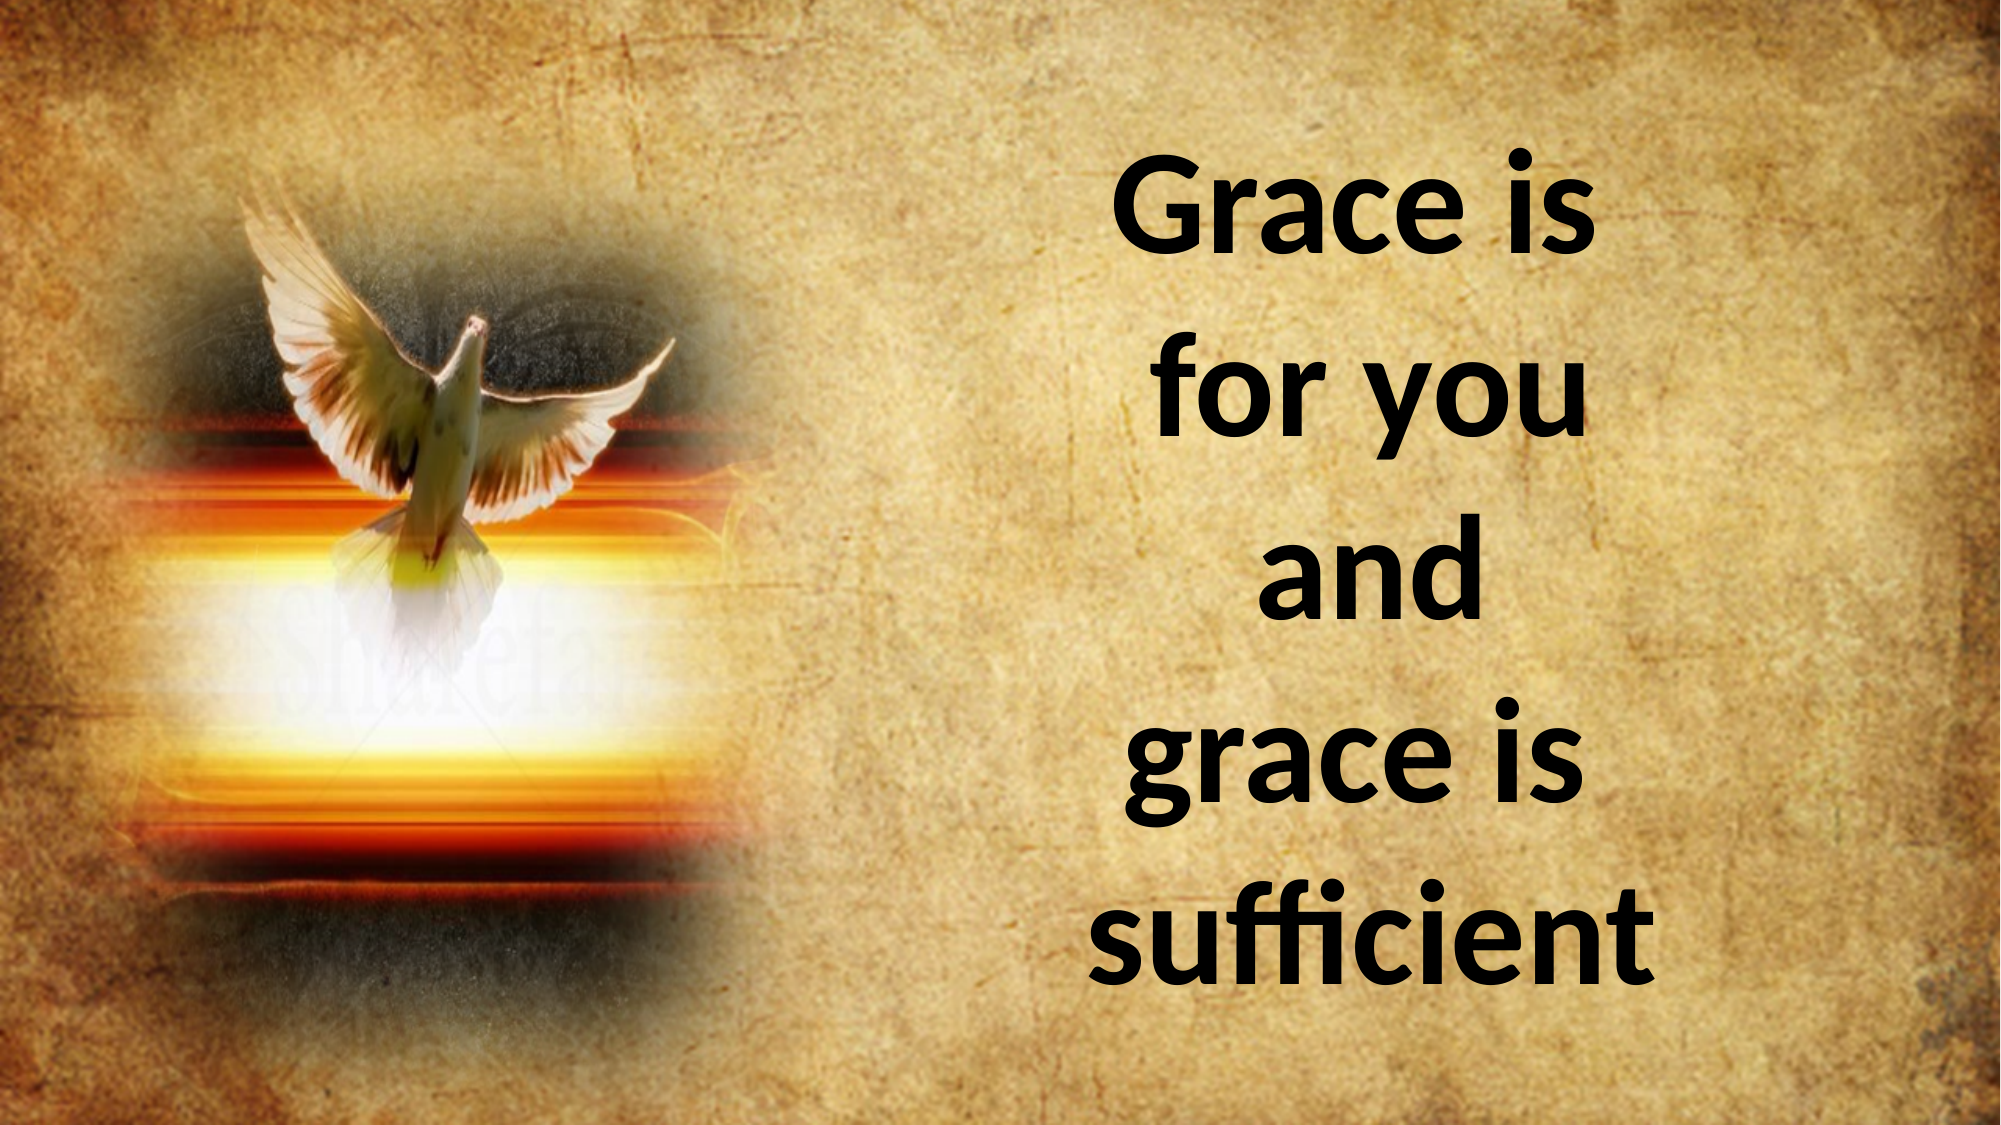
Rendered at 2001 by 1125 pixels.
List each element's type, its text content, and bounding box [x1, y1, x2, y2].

picture [0, 0, 2001, 1125]
list Grace is for you and grace is sufficient [779, 116, 1965, 1125]
